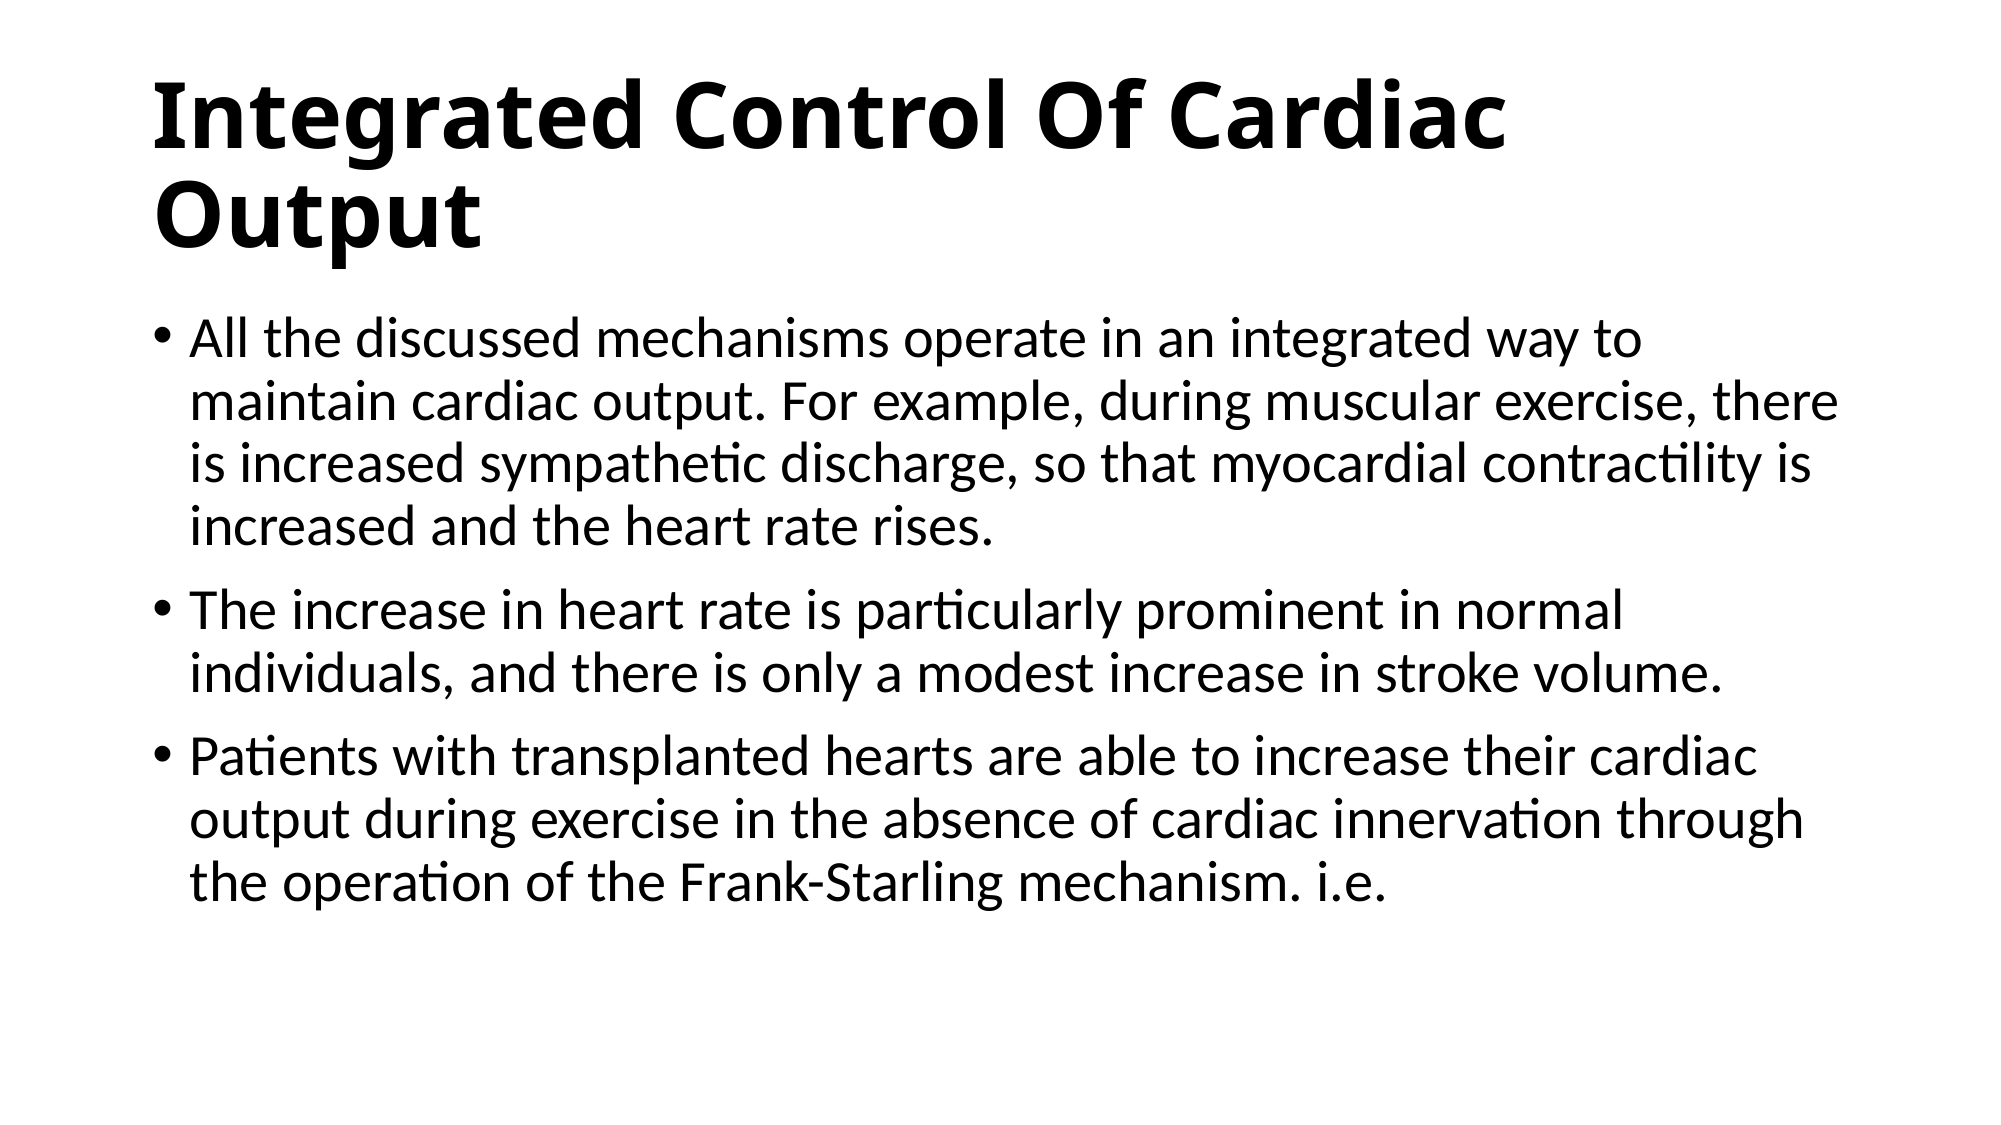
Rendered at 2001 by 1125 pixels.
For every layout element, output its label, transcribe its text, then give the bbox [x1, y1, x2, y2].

title Integrated Control Of Cardiac Output [137, 59, 1863, 278]
list All the discussed mechanisms operate in an integrated way to maintain cardiac output. For example, during muscular exercise, there is increased sympathetic discharge, so that myocardial contractility is increased and the heart rate rises. The increase in heart rate is particularly prominent in normal individuals, and there is only a modest increase in stroke volume. Patients with transplanted hearts are able to increase their cardiac output during exercise in the absence of cardiac innervation through the operation of the Frank-Starling mechanism. i.e. [137, 299, 1863, 1014]
